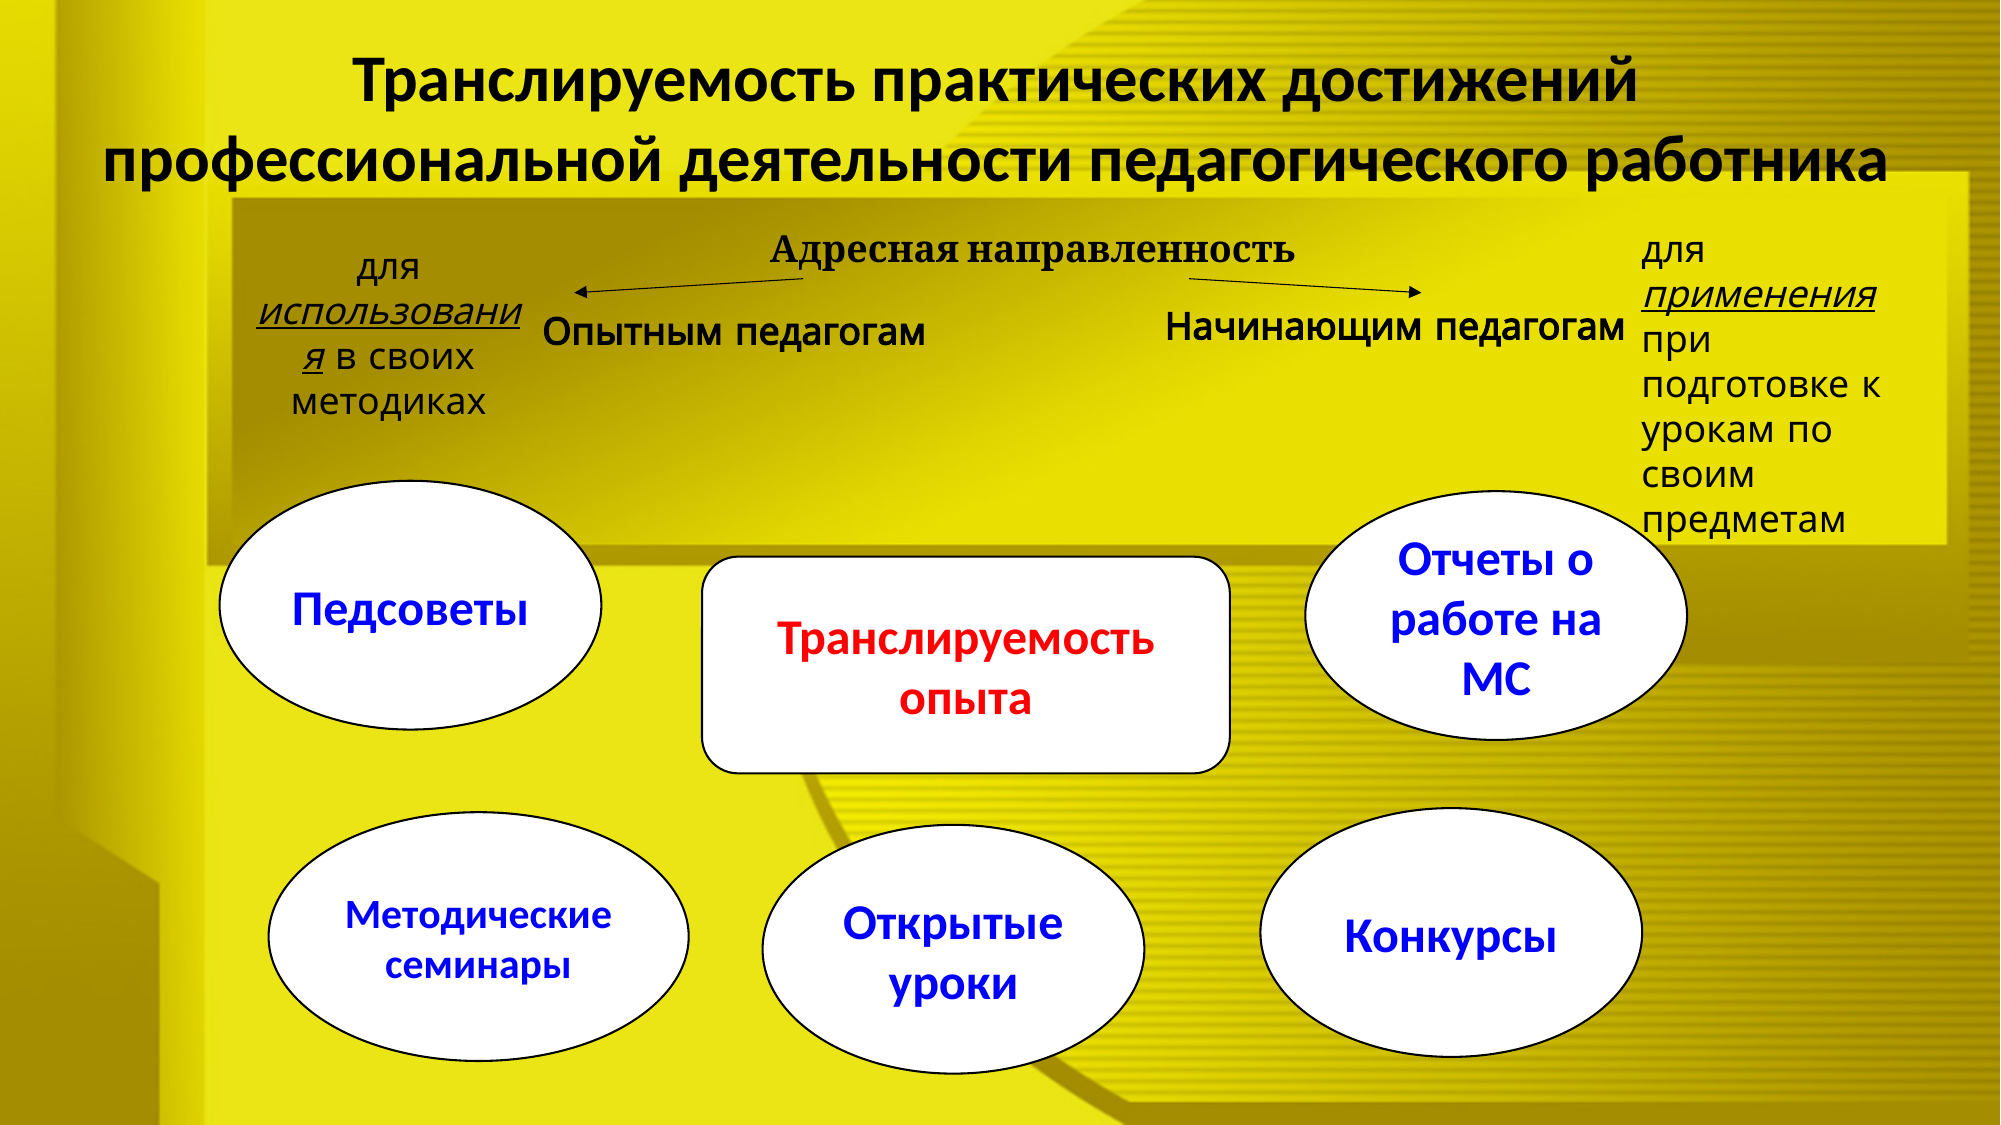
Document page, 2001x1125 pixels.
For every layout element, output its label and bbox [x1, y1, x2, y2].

picture [0, 0, 2000, 1125]
text_box [574, 278, 804, 293]
text_box [1188, 278, 1422, 293]
